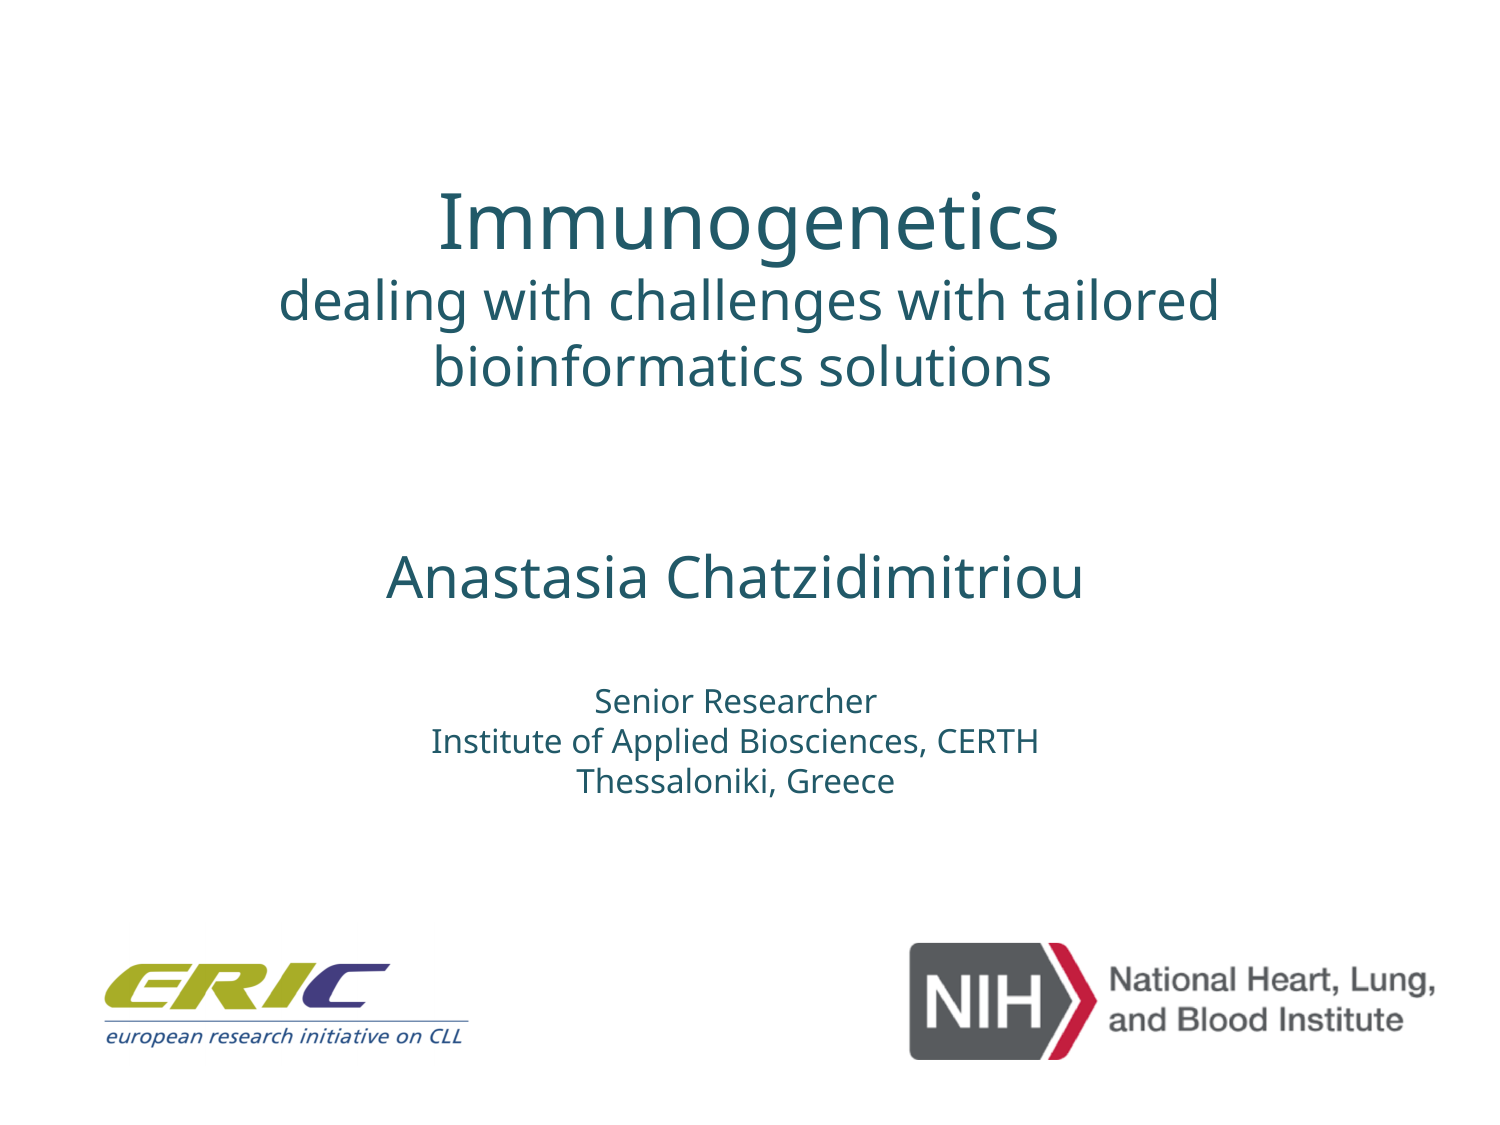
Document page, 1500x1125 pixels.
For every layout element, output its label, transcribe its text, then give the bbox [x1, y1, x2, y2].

picture [53, 921, 481, 1066]
text_box Anastasia Chatzidimitriou Senior Researcher Institute of Applied Biosciences, CERTH Thessaloniki, Greece [351, 533, 1121, 843]
picture [900, 882, 1469, 1082]
title Immunogenetics dealing with challenges with tailored bioinformatics solutions [112, 163, 1388, 405]
